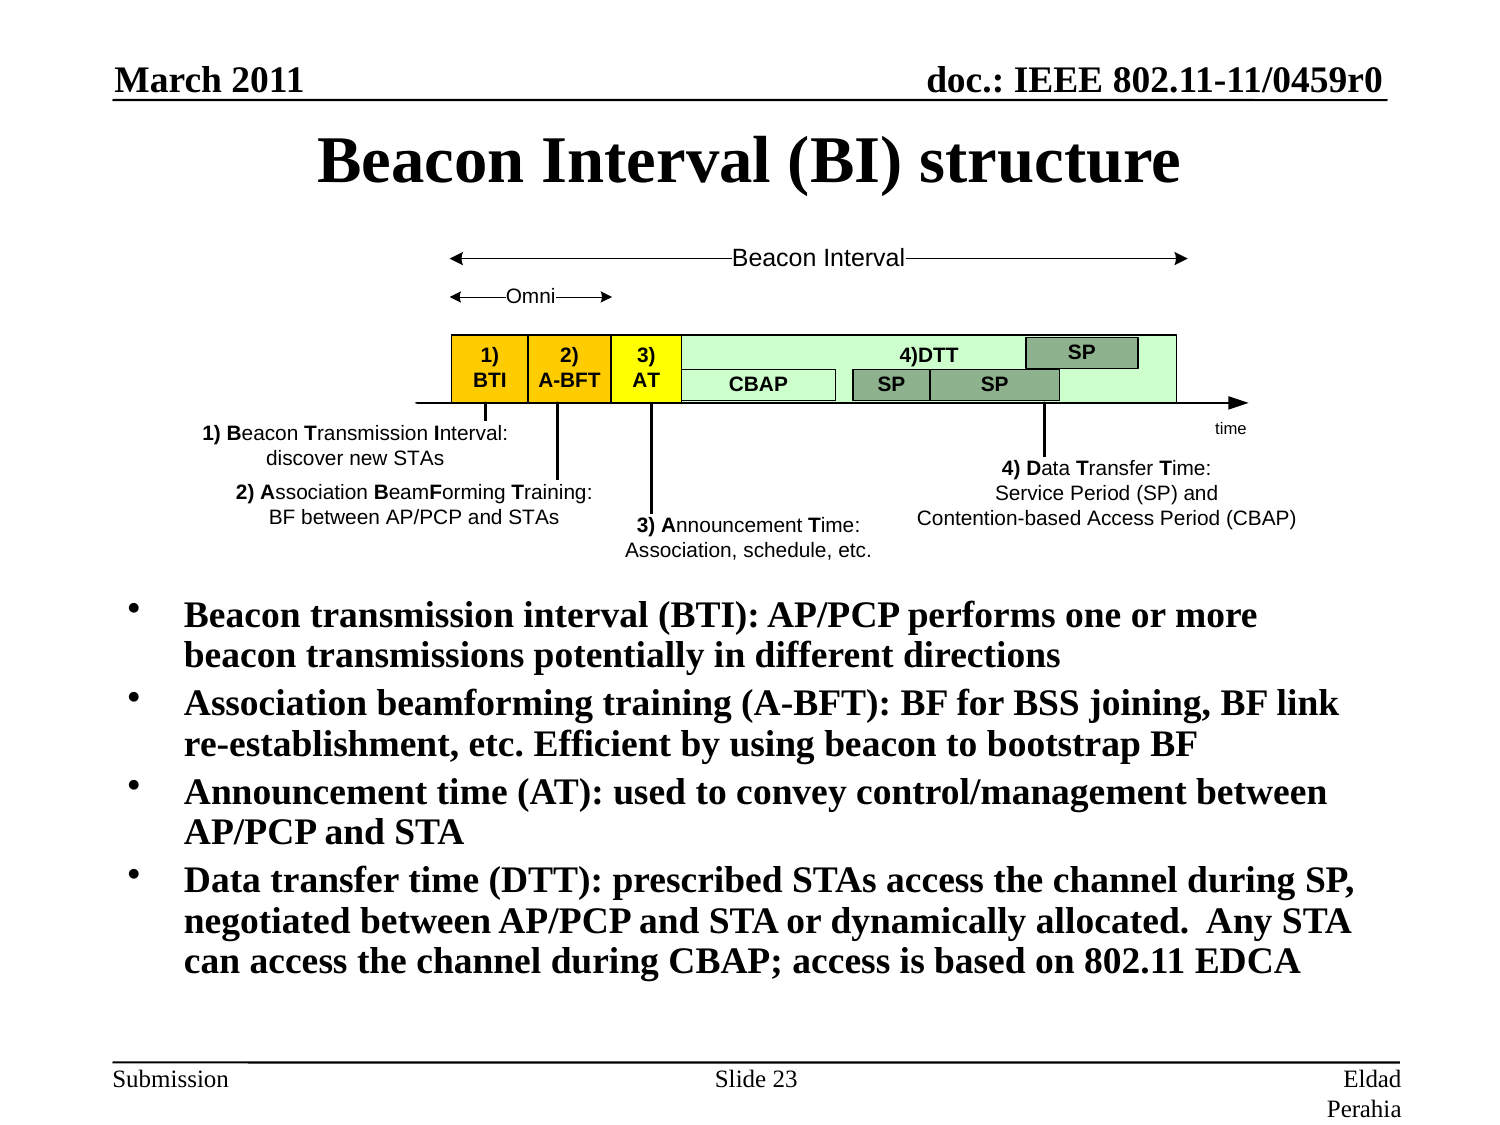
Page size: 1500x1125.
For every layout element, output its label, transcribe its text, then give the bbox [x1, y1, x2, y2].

list Beacon transmission interval (BTI): AP/PCP performs one or more beacon transmissions potentially in different directions Association beamforming training (A-BFT): BF for BSS joining, BF link re-establishment, etc. Efficient by using beacon to bootstrap BF Announcement time (AT): used to convey control/management between AP/PCP and STA Data transfer time (DTT): prescribed STAs access the channel during SP, negotiated between AP/PCP and STA or dynamically allocated. Any STA can access the channel during CBAP; access is based on 802.11 EDCA [112, 587, 1388, 1026]
title Beacon Interval (BI) structure [112, 112, 1388, 201]
footer Eldad Perahia, Intel Corporation [1324, 1061, 1402, 1093]
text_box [199, 237, 1300, 567]
slide_number Slide 23 [712, 1061, 800, 1093]
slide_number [114, 54, 307, 101]
